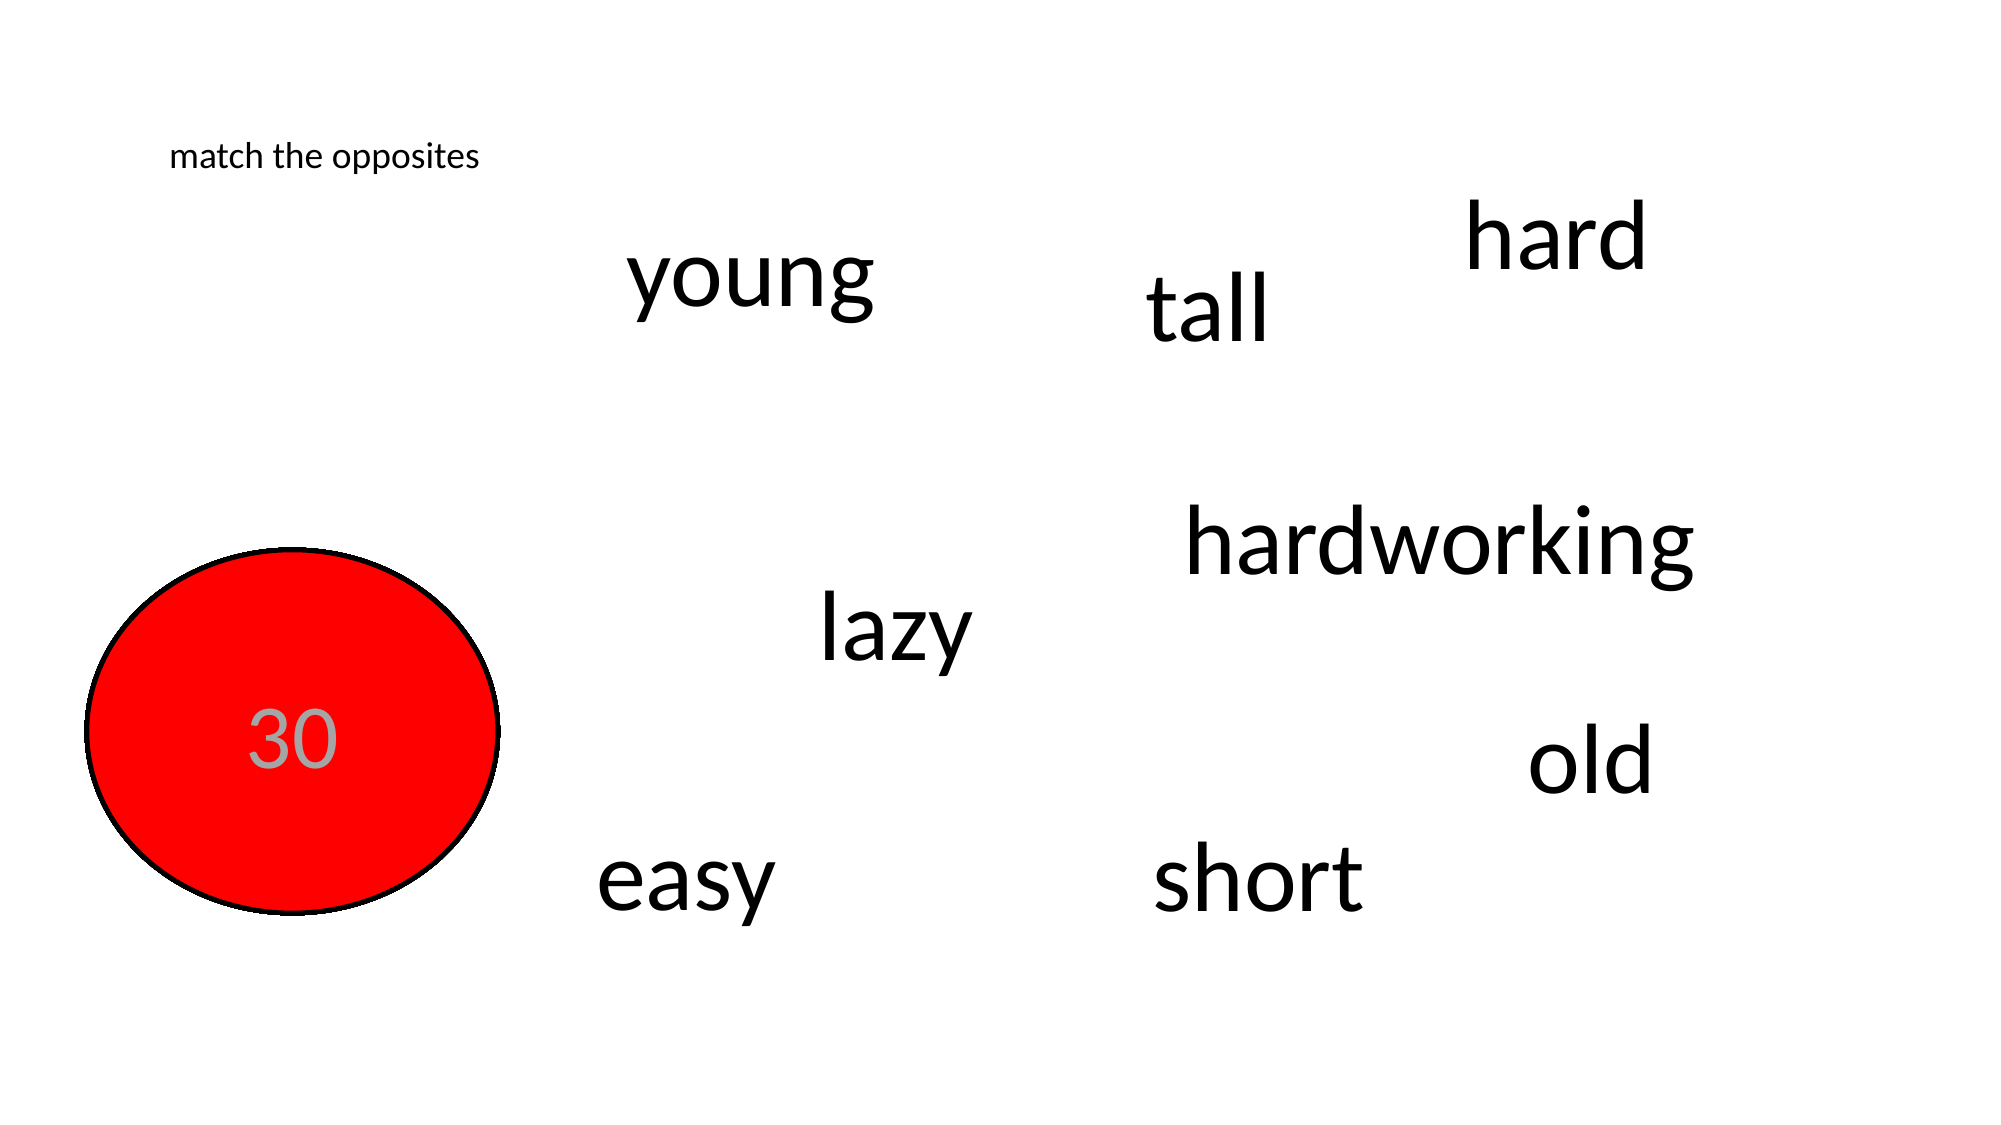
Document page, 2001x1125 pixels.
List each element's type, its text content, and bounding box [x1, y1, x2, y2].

text_box match the opposites [154, 123, 807, 184]
text_box young [611, 198, 1169, 334]
text_box hard [1448, 162, 2000, 298]
text_box lazy [804, 552, 1361, 688]
text_box tall [1130, 234, 1687, 369]
text_box hardworking [1168, 467, 1725, 602]
text_box old [1513, 686, 1933, 821]
text_box short [1137, 804, 1695, 939]
text_box 30 [86, 549, 498, 913]
text_box easy [581, 803, 1138, 938]
